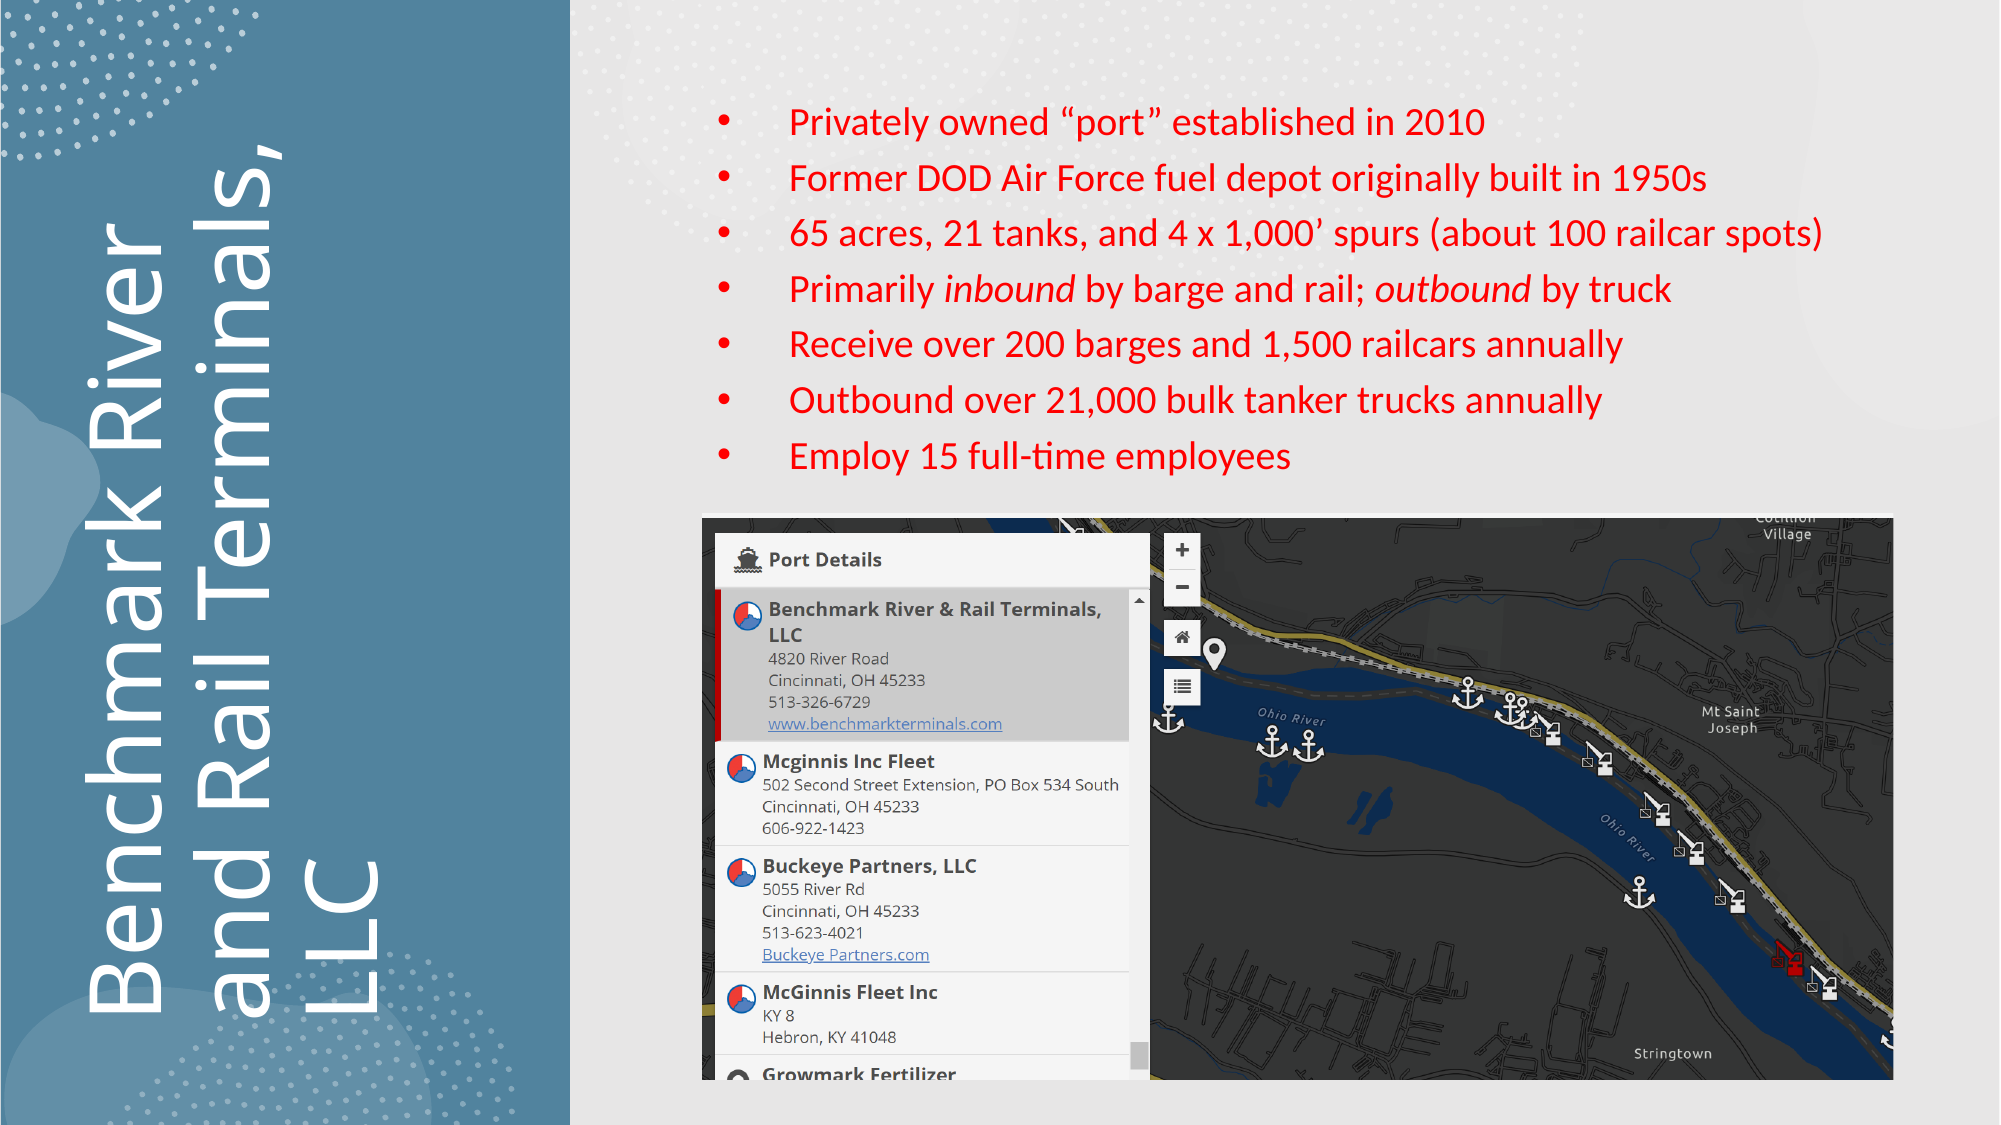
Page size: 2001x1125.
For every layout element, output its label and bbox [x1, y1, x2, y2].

text_box [0, 0, 2000, 1125]
picture [702, 513, 1894, 1080]
